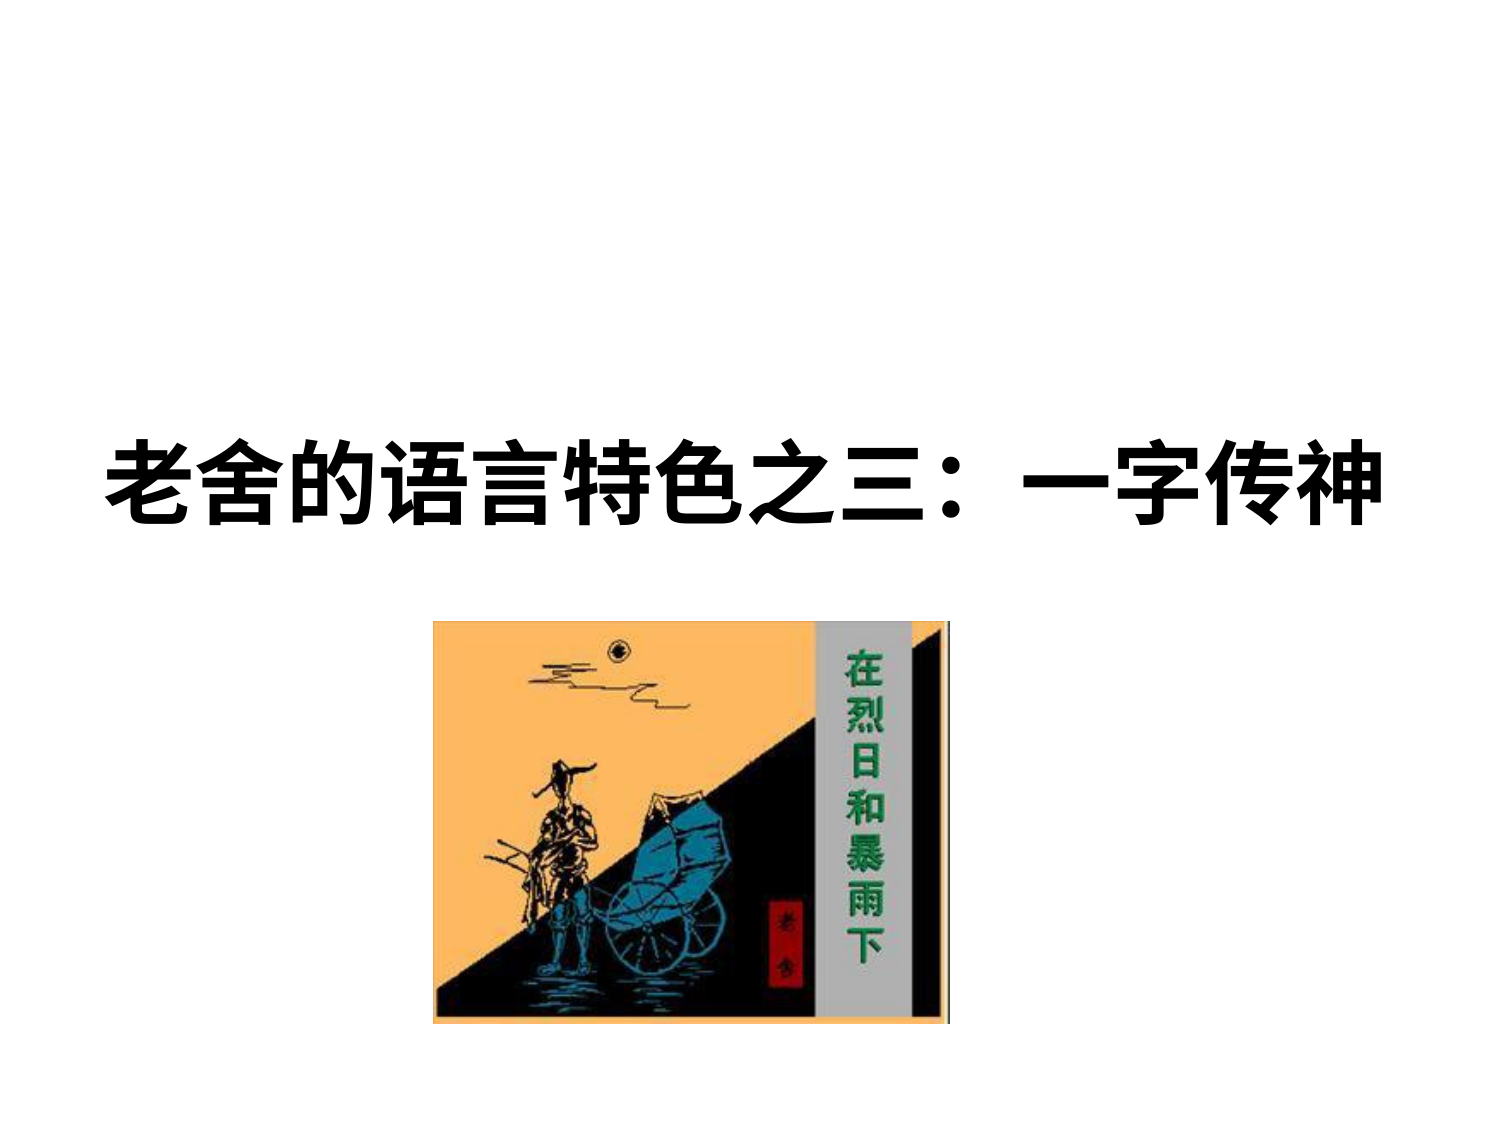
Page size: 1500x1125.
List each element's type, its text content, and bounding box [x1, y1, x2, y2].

picture [433, 620, 950, 1025]
title 老舍的语言特色之三：一字传神 [70, 386, 1421, 575]
